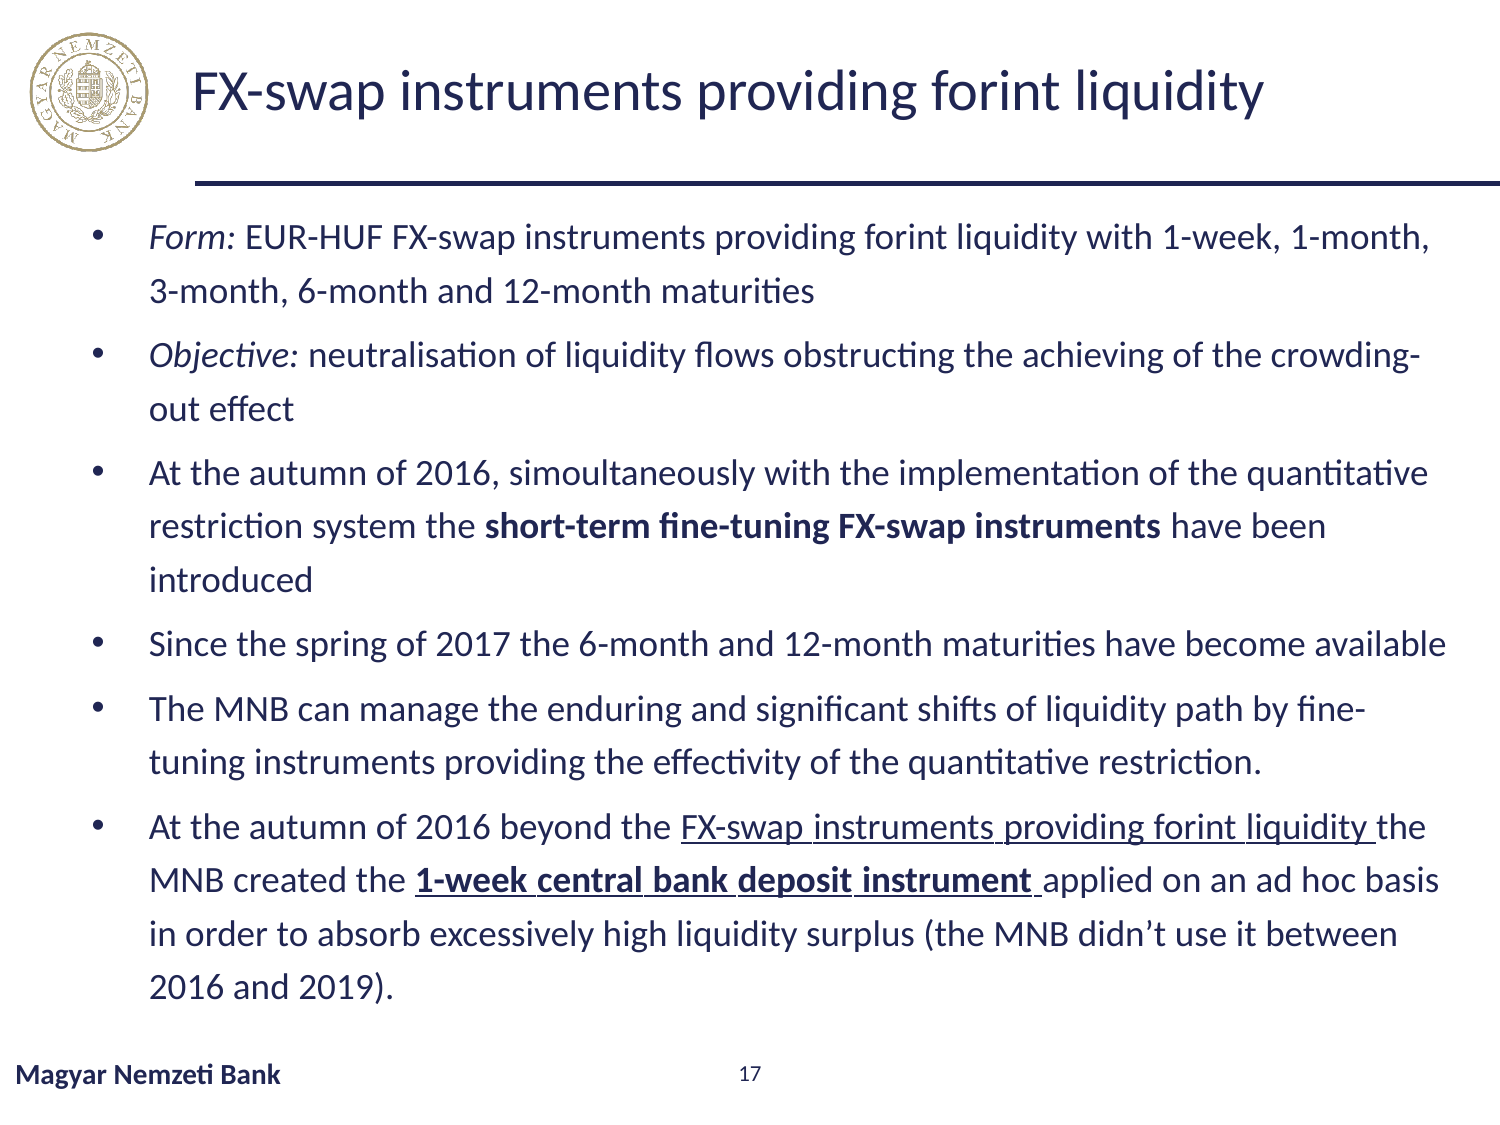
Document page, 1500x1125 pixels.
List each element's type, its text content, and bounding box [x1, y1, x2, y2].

list Form: EUR-HUF FX-swap instruments providing forint liquidity with 1-week, 1-month, 3-month, 6-month and 12-month maturities Objective: neutralisation of liquidity flows obstructing the achieving of the crowding-out effect At the autumn of 2016, simoultaneously with the implementation of the quantitative restriction system the short-term fine-tuning FX-swap instruments have been introduced Since the spring of 2017 the 6-month and 12-month maturities have become available The MNB can manage the enduring and significant shifts of liquidity path by fine-tuning instruments providing the effectivity of the quantitative restriction. At the autumn of 2016 beyond the FX-swap instruments providing forint liquidity the MNB created the 1-week central bank deposit instrument applied on an ad hoc basis in order to absorb excessively high liquidity surplus (the MNB didn’t use it between 2016 and 2019). [76, 196, 1471, 1071]
picture [17, 21, 161, 165]
footer Magyar Nemzeti Bank [0, 1042, 507, 1103]
title FX-swap instruments providing forint liquidity [177, 29, 1406, 155]
slide_number 17 [581, 1042, 919, 1103]
